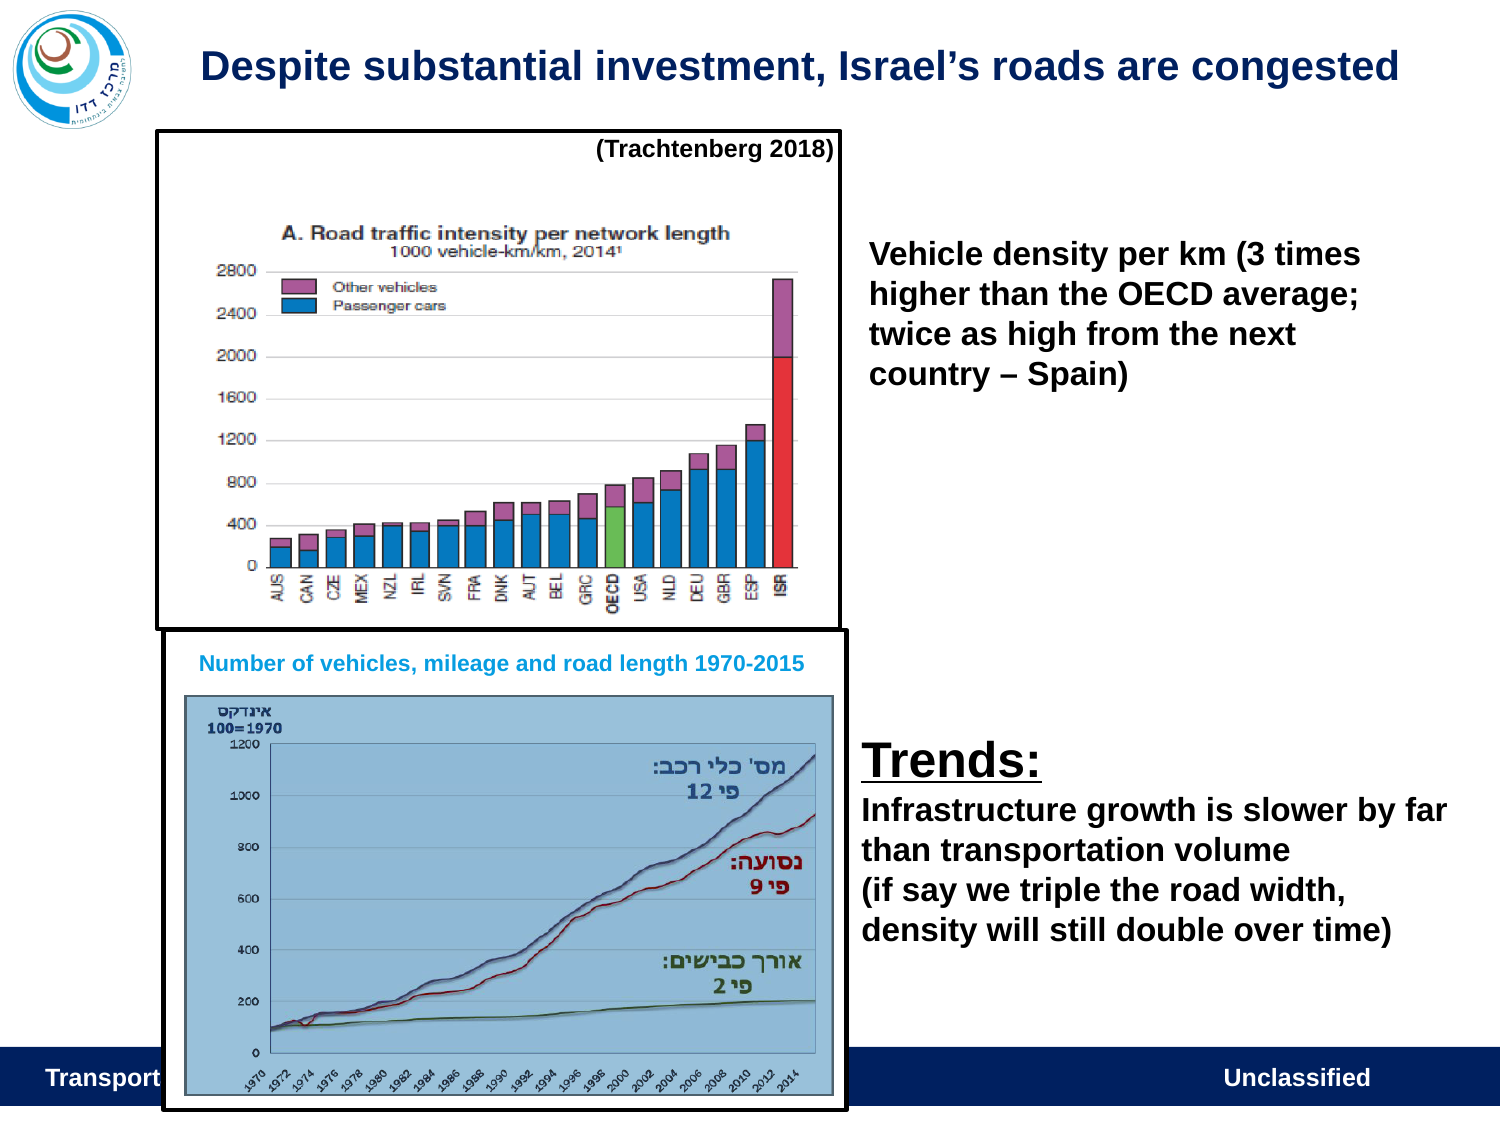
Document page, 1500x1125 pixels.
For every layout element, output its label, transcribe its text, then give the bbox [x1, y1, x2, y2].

text_box Vehicle density per km (3 times higher than the OECD average; twice as high from the next country – Spain) [854, 225, 1441, 400]
text_box Trends: Infrastructure growth is slower by far than transportation volume (if say we triple the road width, density will still double over time) [849, 720, 1471, 955]
text_box Despite substantial investment, Israel’s roads are congested [154, 31, 1436, 97]
text_box Transportation Case Study [1, 1054, 160, 1099]
picture [0, 0, 139, 140]
text_box (Trachtenberg 2018) [581, 125, 850, 170]
picture [159, 132, 839, 627]
text_box Unclassified [1095, 1054, 1500, 1099]
picture [165, 631, 845, 1109]
